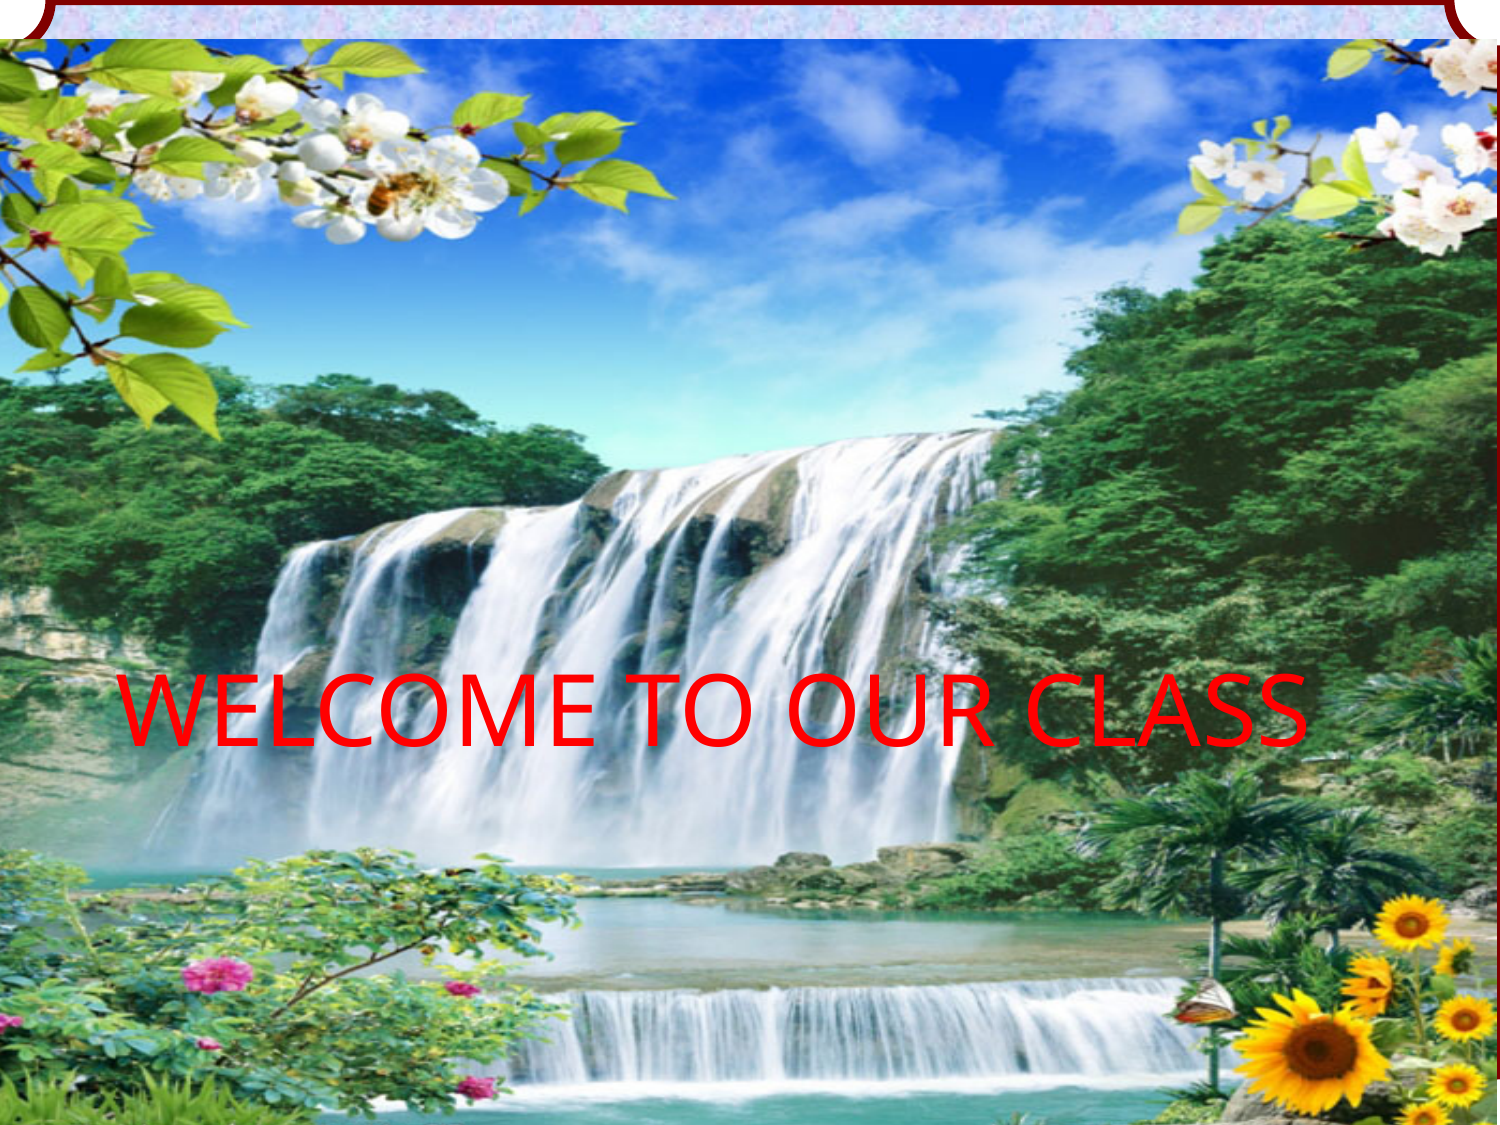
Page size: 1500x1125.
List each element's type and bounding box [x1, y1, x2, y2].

text_box [32, 0, 1468, 39]
picture [0, 39, 1497, 1125]
